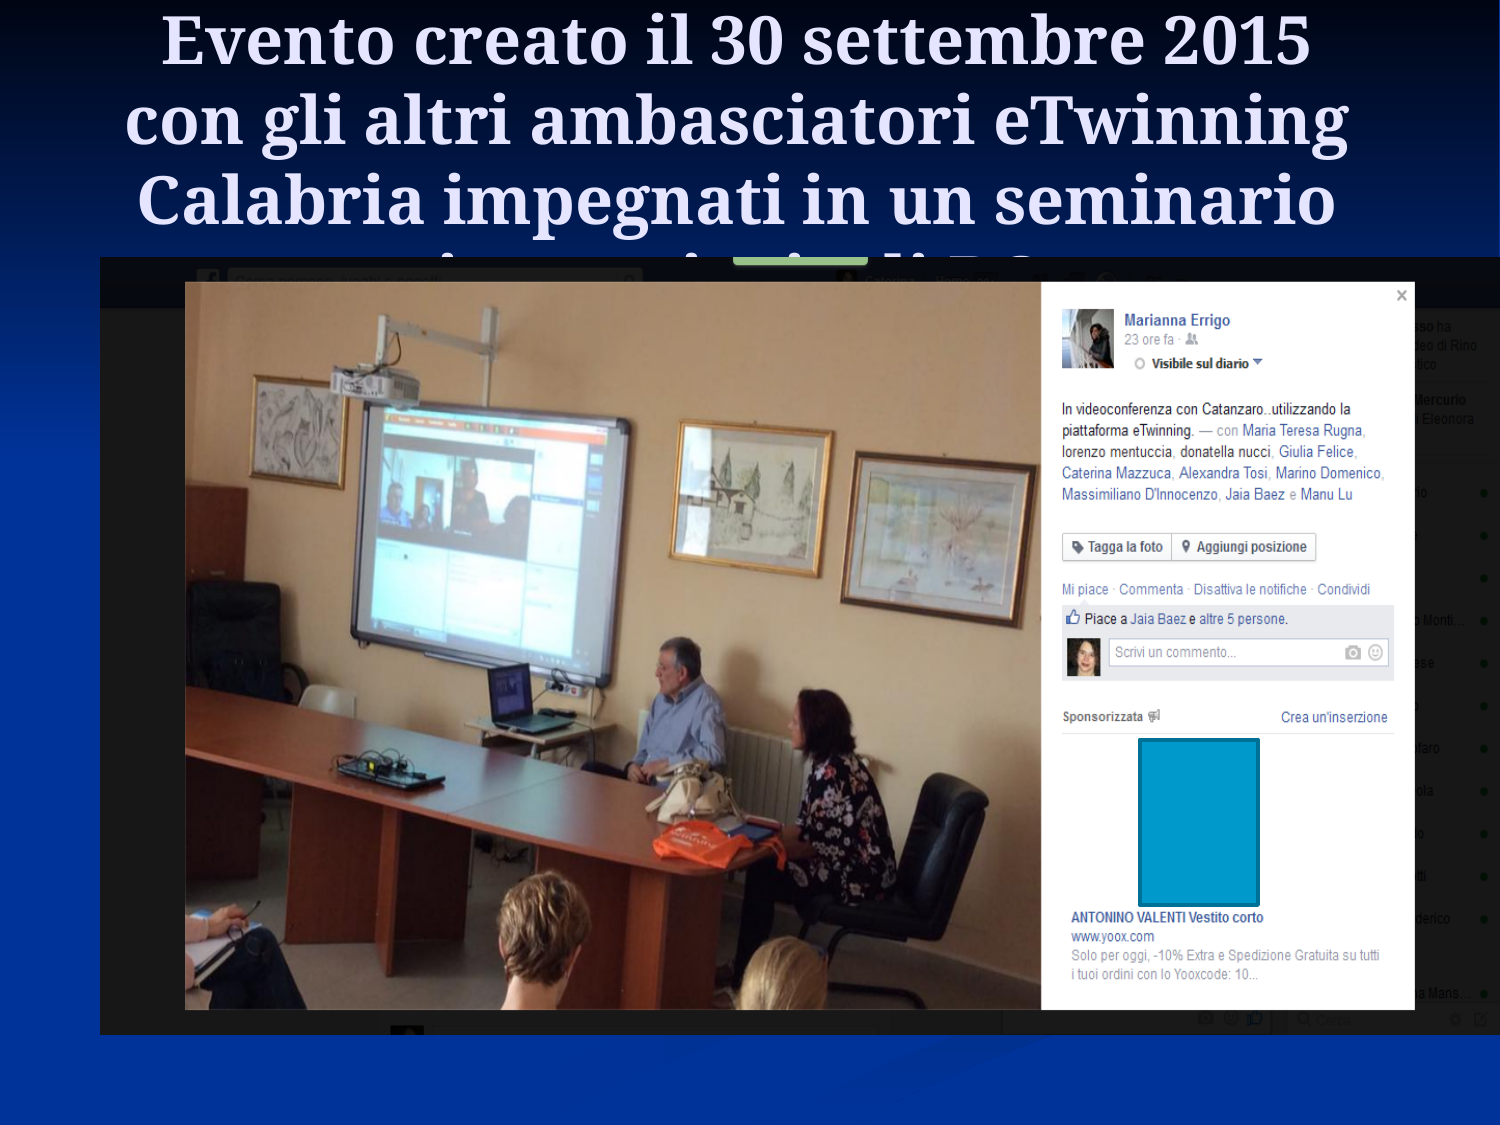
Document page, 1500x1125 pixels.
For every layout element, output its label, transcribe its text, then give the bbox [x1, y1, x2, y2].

picture [100, 257, 1500, 1036]
title Evento creato il 30 settembre 2015 con gli altri ambasciatori eTwinning Calabria impegnati in un seminario in provincia di RC [100, 0, 1376, 256]
